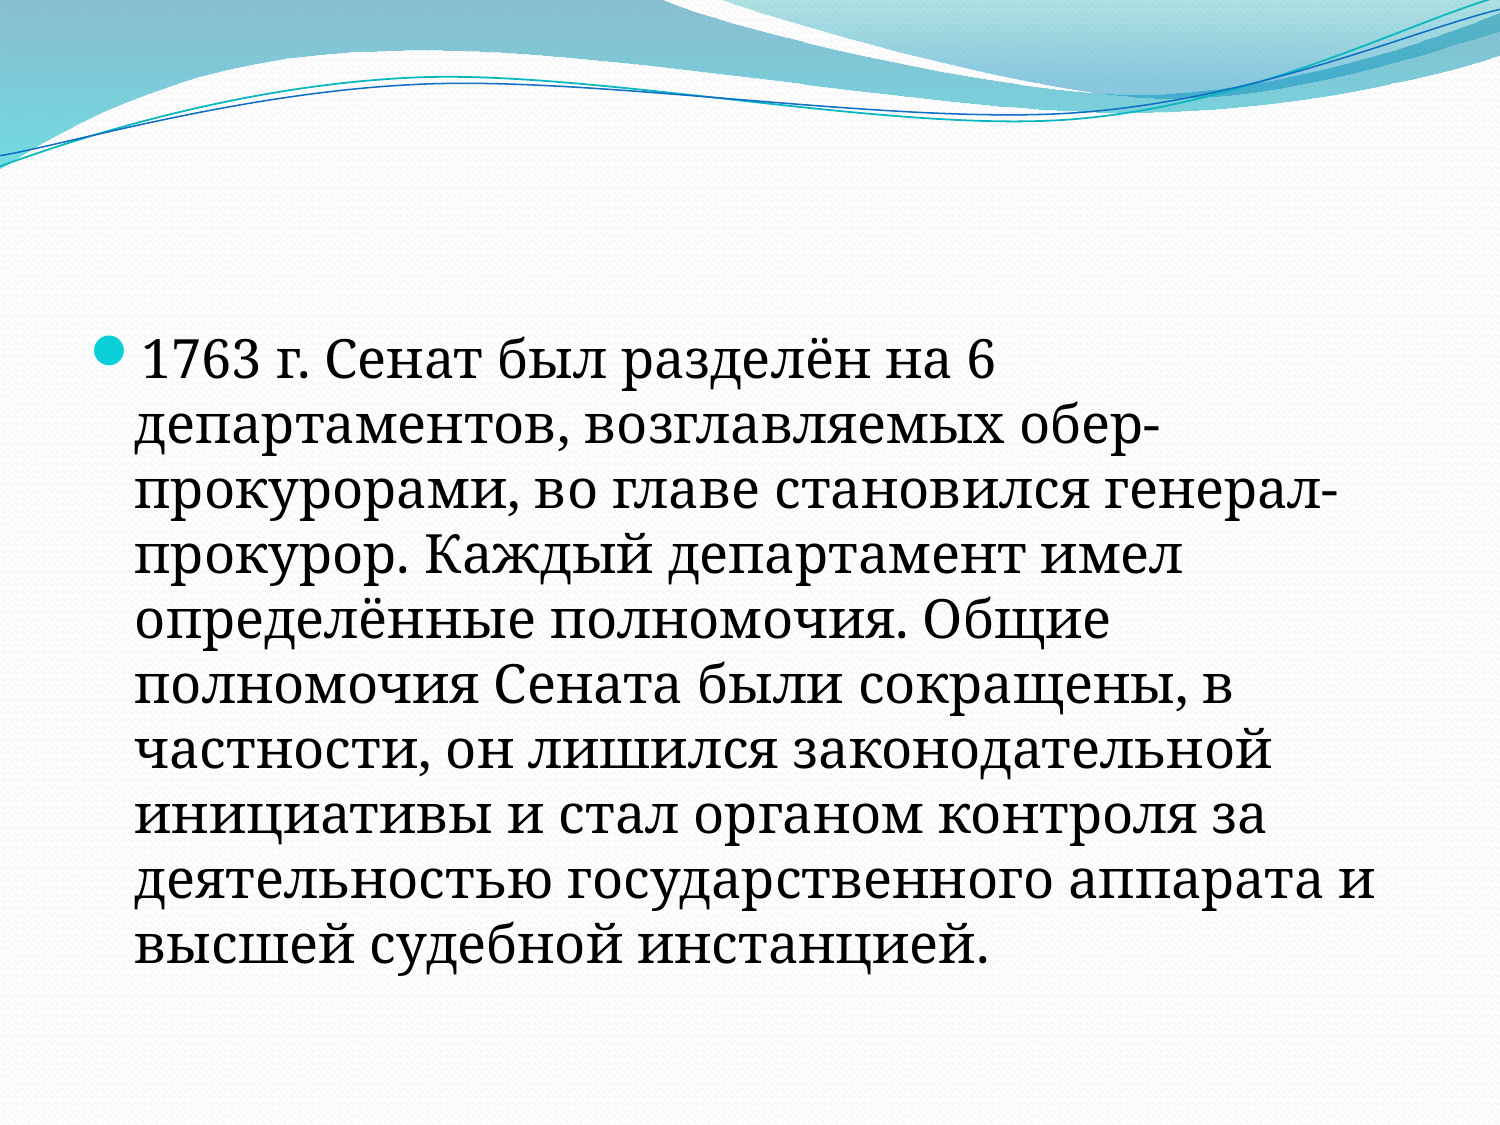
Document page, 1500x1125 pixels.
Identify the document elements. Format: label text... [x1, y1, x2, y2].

list 1763 г. Сенат был разделён на 6 департаментов, возглавляемых обер-прокурорами, во главе становился генерал-прокурор. Каждый департамент имел определённые полномочия. Общие полномочия Сената были сокращены, в частности, он лишился законодательной инициативы и стал органом контроля за деятельностью государственного аппарата и высшей судебной инстанцией. [75, 317, 1425, 1038]
